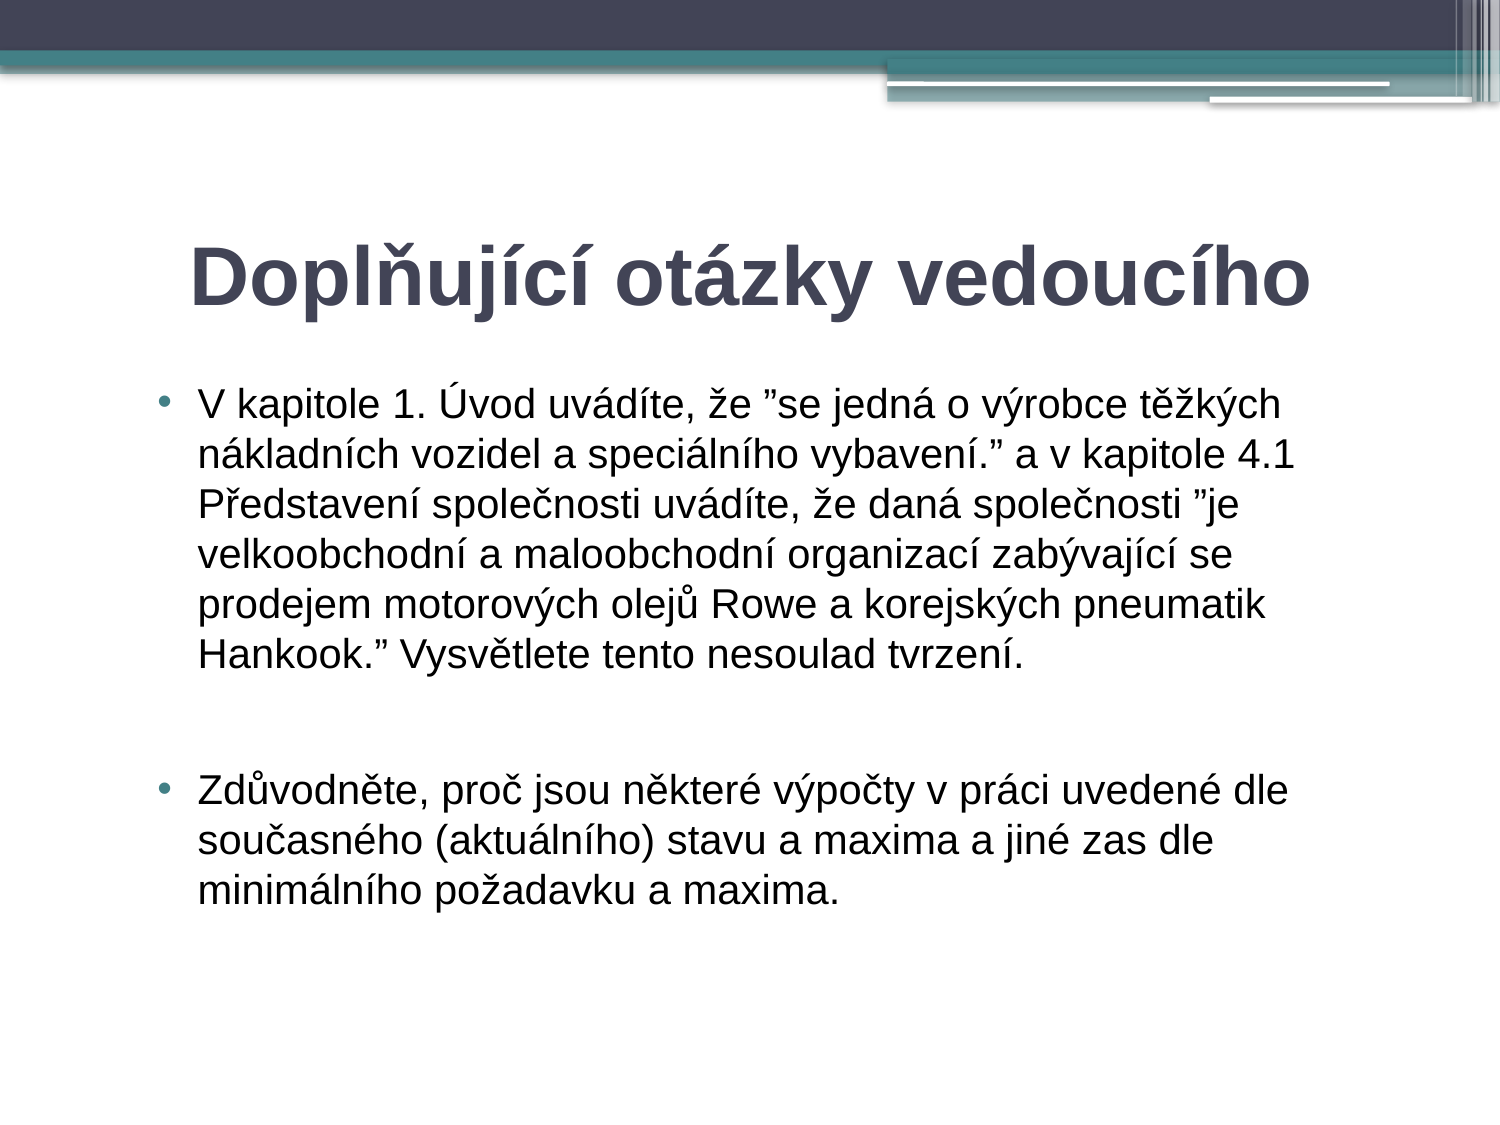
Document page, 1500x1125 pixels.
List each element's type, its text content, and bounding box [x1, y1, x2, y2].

list V kapitole 1. Úvod uvádíte, že ”se jedná o výrobce těžkých nákladních vozidel a speciálního vybavení.” a v kapitole 4.1 Představení společnosti uvádíte, že daná společnosti ”je velkoobchodní a maloobchodní organizací zabývající se prodejem motorových olejů Rowe a korejských pneumatik Hankook.” Vysvětlete tento nesoulad tvrzení. Zdůvodněte, proč jsou některé výpočty v práci uvedené dle současného (aktuálního) stavu a maxima a jiné zas dle minimálního požadavku a maxima. [75, 368, 1425, 1083]
title Doplňující otázky vedoucího [76, 184, 1427, 360]
